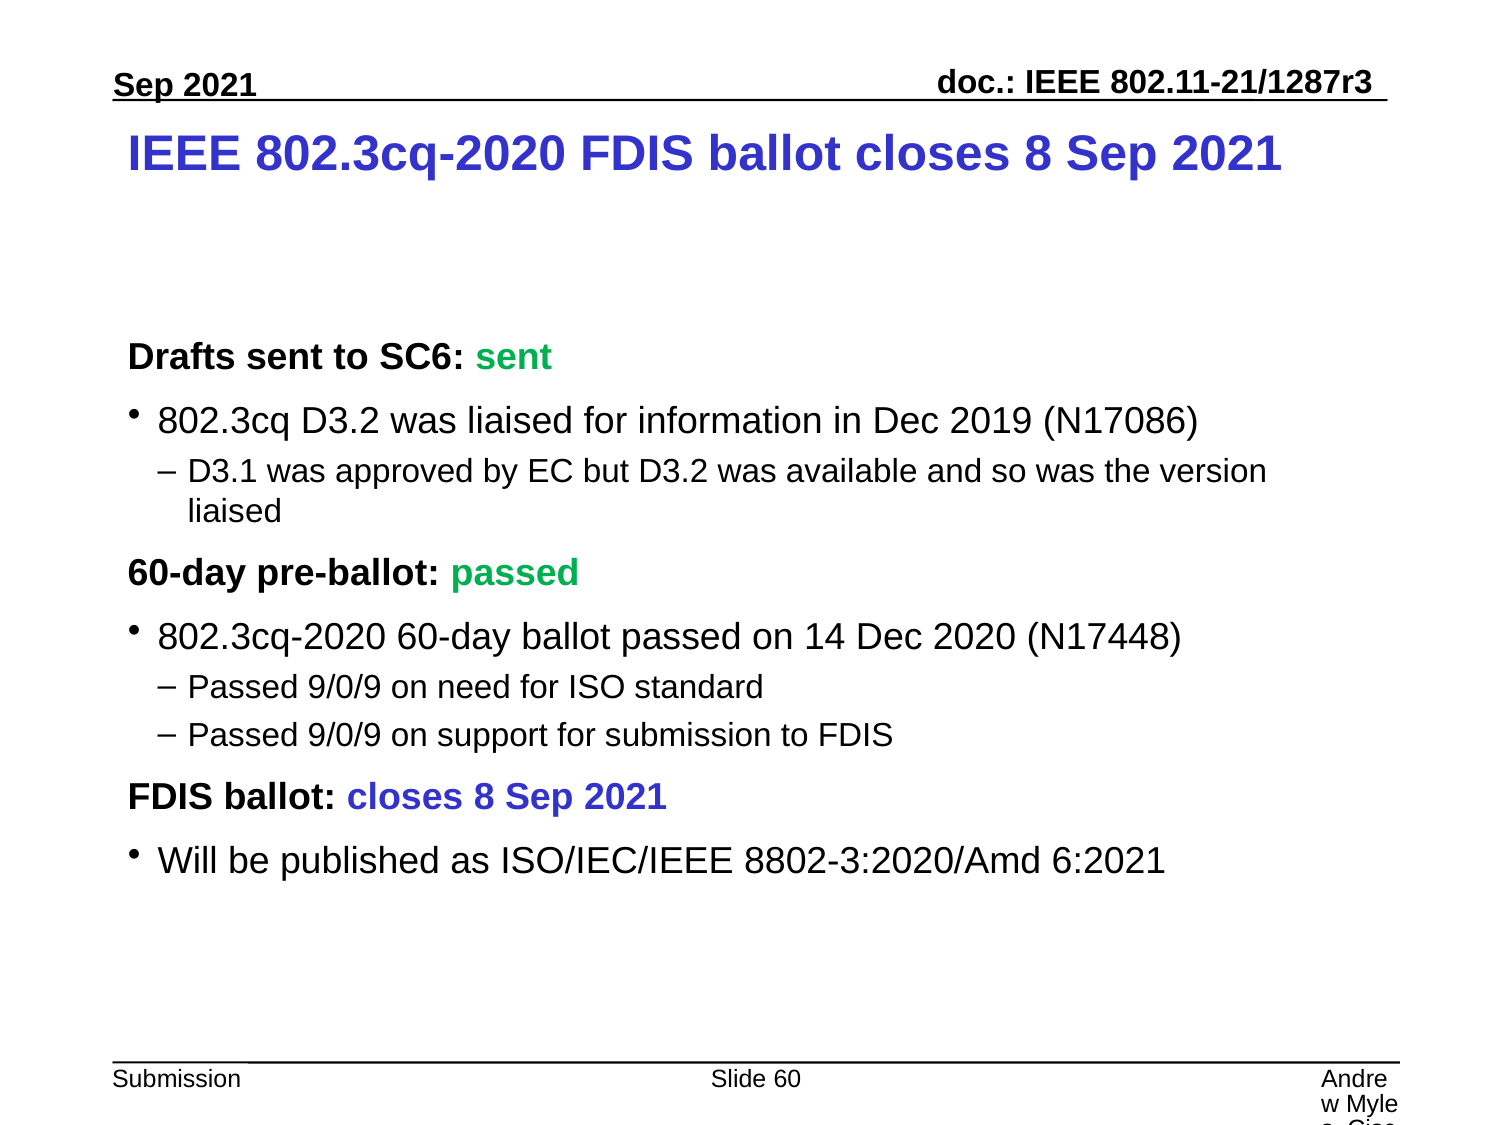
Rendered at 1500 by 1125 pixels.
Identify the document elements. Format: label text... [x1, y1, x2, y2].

slide_number Slide 60 [709, 1061, 803, 1093]
footer Andrew Myles, Cisco [1320, 1061, 1402, 1093]
title IEEE 802.3cq-2020 FDIS ballot closes 8 Sep 2021 [112, 112, 1388, 288]
list Drafts sent to SC6: sent 802.3cq D3.2 was liaised for information in Dec 2019 (N17086) D3.1 was approved by EC but D3.2 was available and so was the version liaised 60-day pre-ballot: passed 802.3cq-2020 60-day ballot passed on 14 Dec 2020 (N17448) Passed 9/0/9 on need for ISO standard Passed 9/0/9 on support for submission to FDIS FDIS ballot: closes 8 Sep 2021 Will be published as ISO/IEC/IEEE 8802-3:2020/Amd 6:2021 [112, 324, 1388, 1000]
